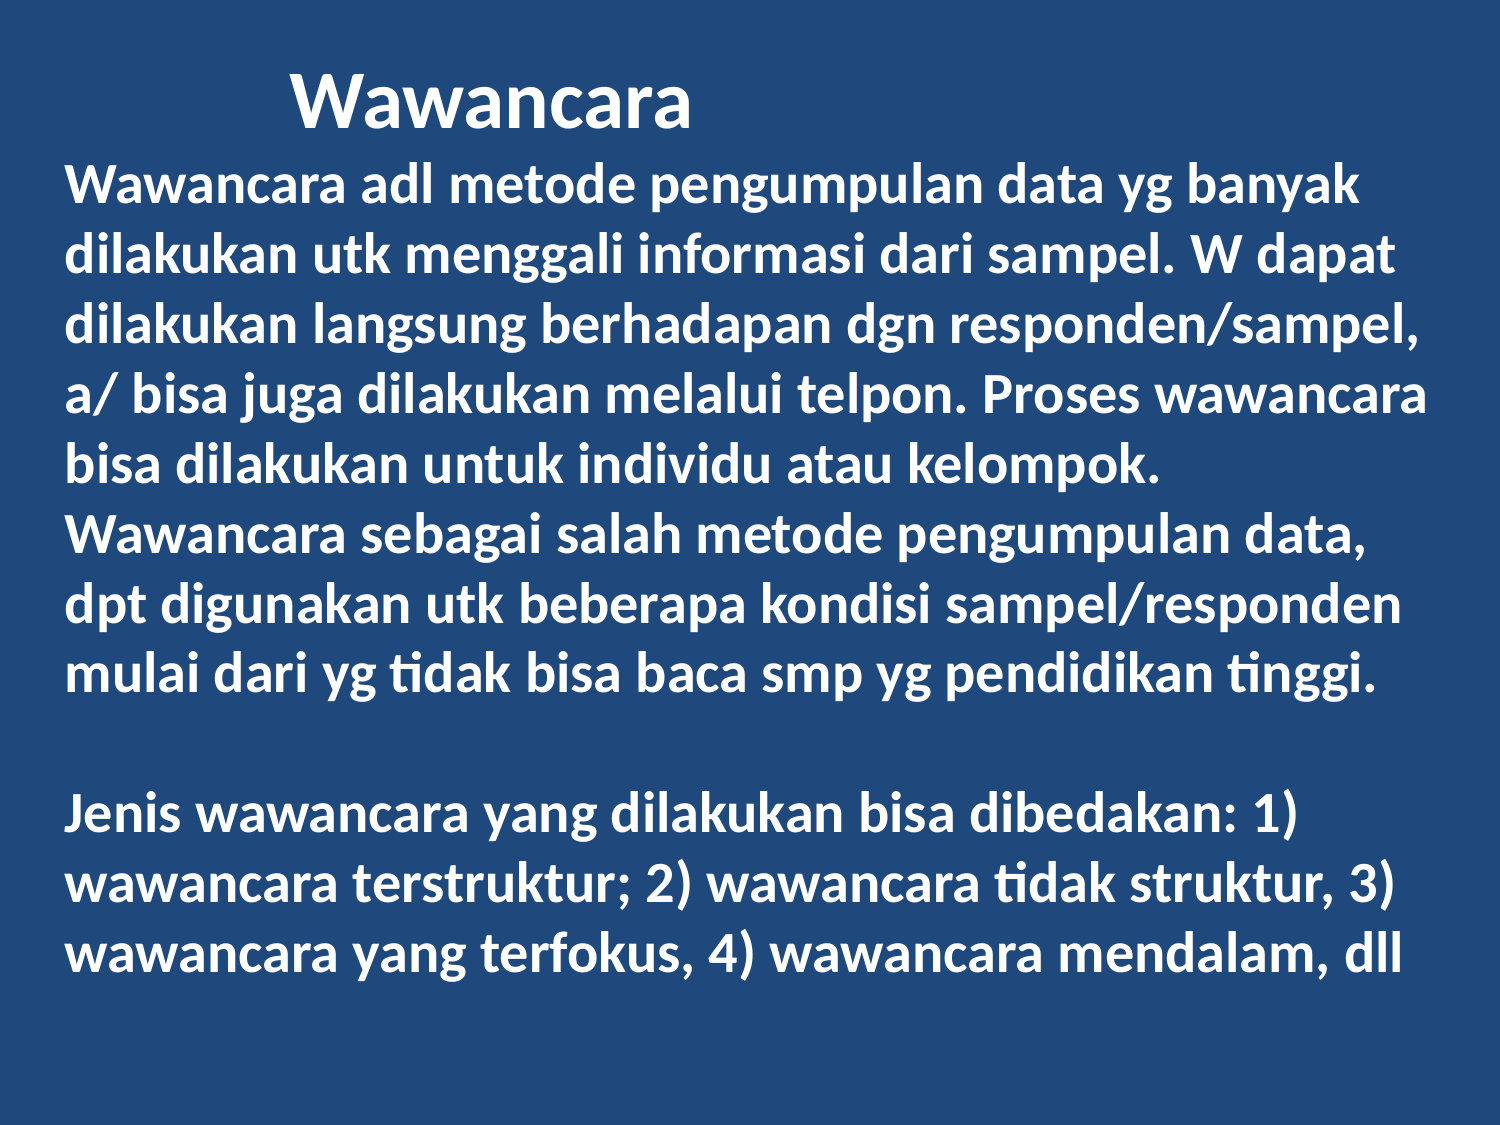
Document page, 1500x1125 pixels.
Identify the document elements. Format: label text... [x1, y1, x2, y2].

text_box Wawancara Wawancara adl metode pengumpulan data yg banyak dilakukan utk menggali informasi dari sampel. W dapat dilakukan langsung berhadapan dgn responden/sampel, a/ bisa juga dilakukan melalui telpon. Proses wawancara bisa dilakukan untuk individu atau kelompok. Wawancara sebagai salah metode pengumpulan data, dpt digunakan utk beberapa kondisi sampel/responden mulai dari yg tidak bisa baca smp yg pendidikan tinggi. Jenis wawancara yang dilakukan bisa dibedakan: 1) wawancara terstruktur; 2) wawancara tidak struktur, 3) wawancara yang terfokus, 4) wawancara mendalam, dll [49, 37, 1463, 1062]
